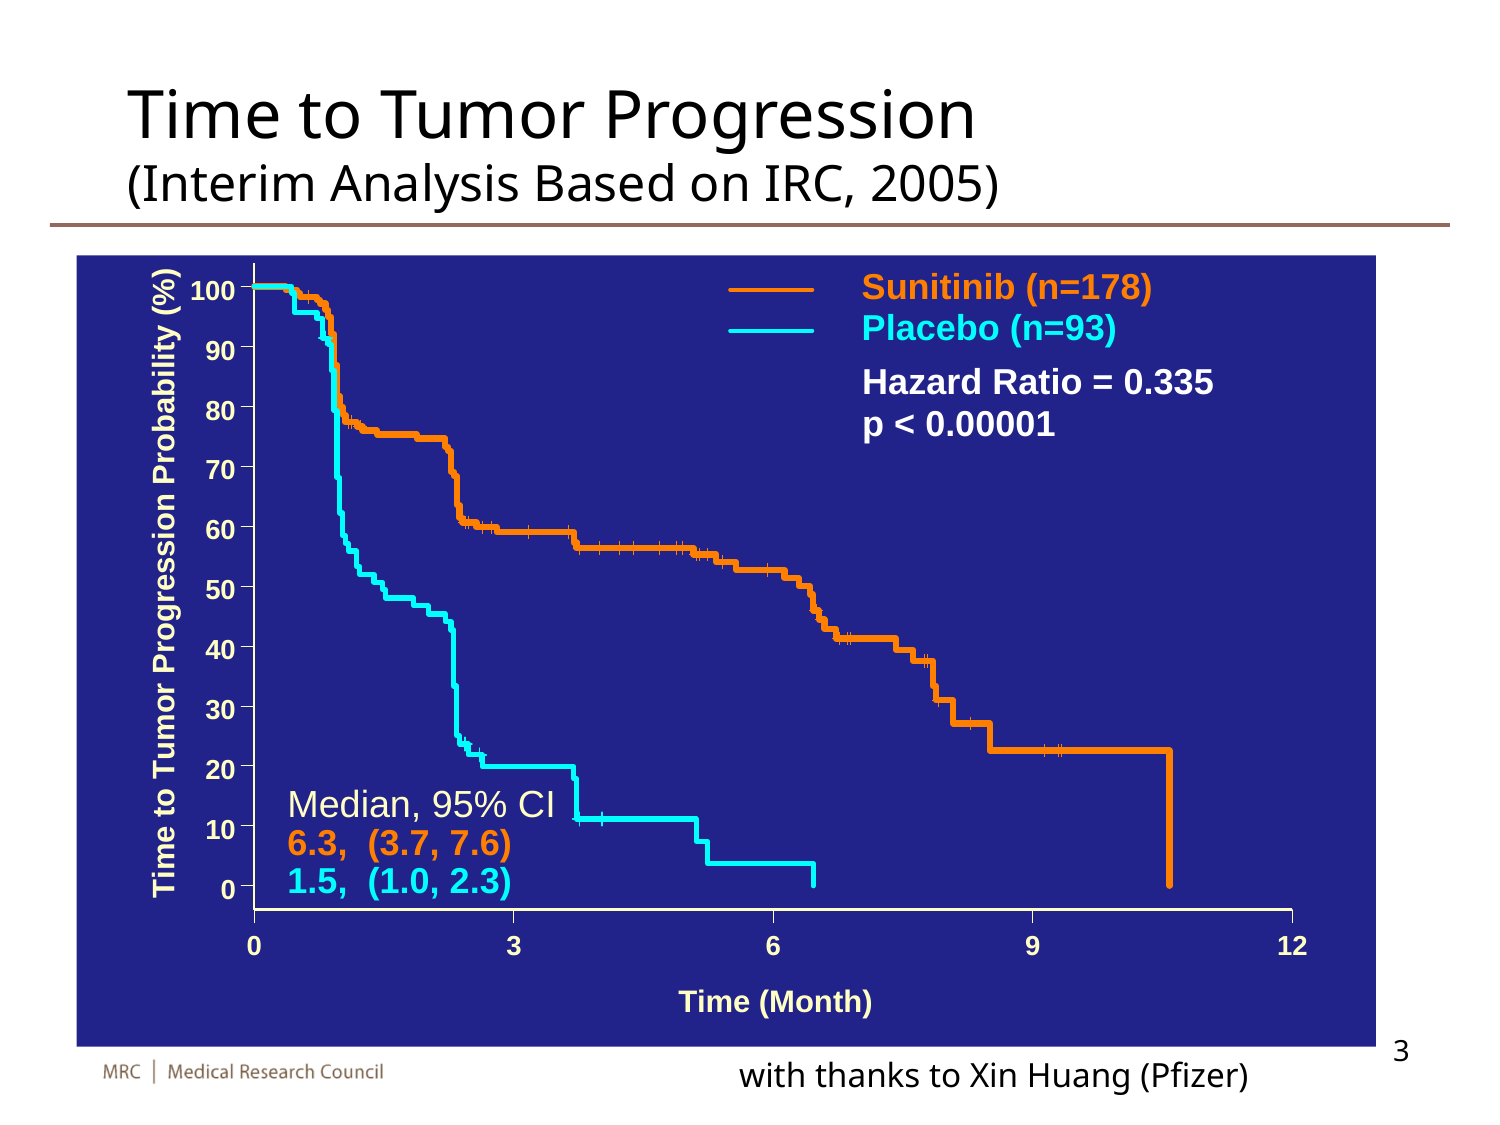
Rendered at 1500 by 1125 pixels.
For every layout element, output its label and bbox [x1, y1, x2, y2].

text_box [66, 74, 1426, 1125]
